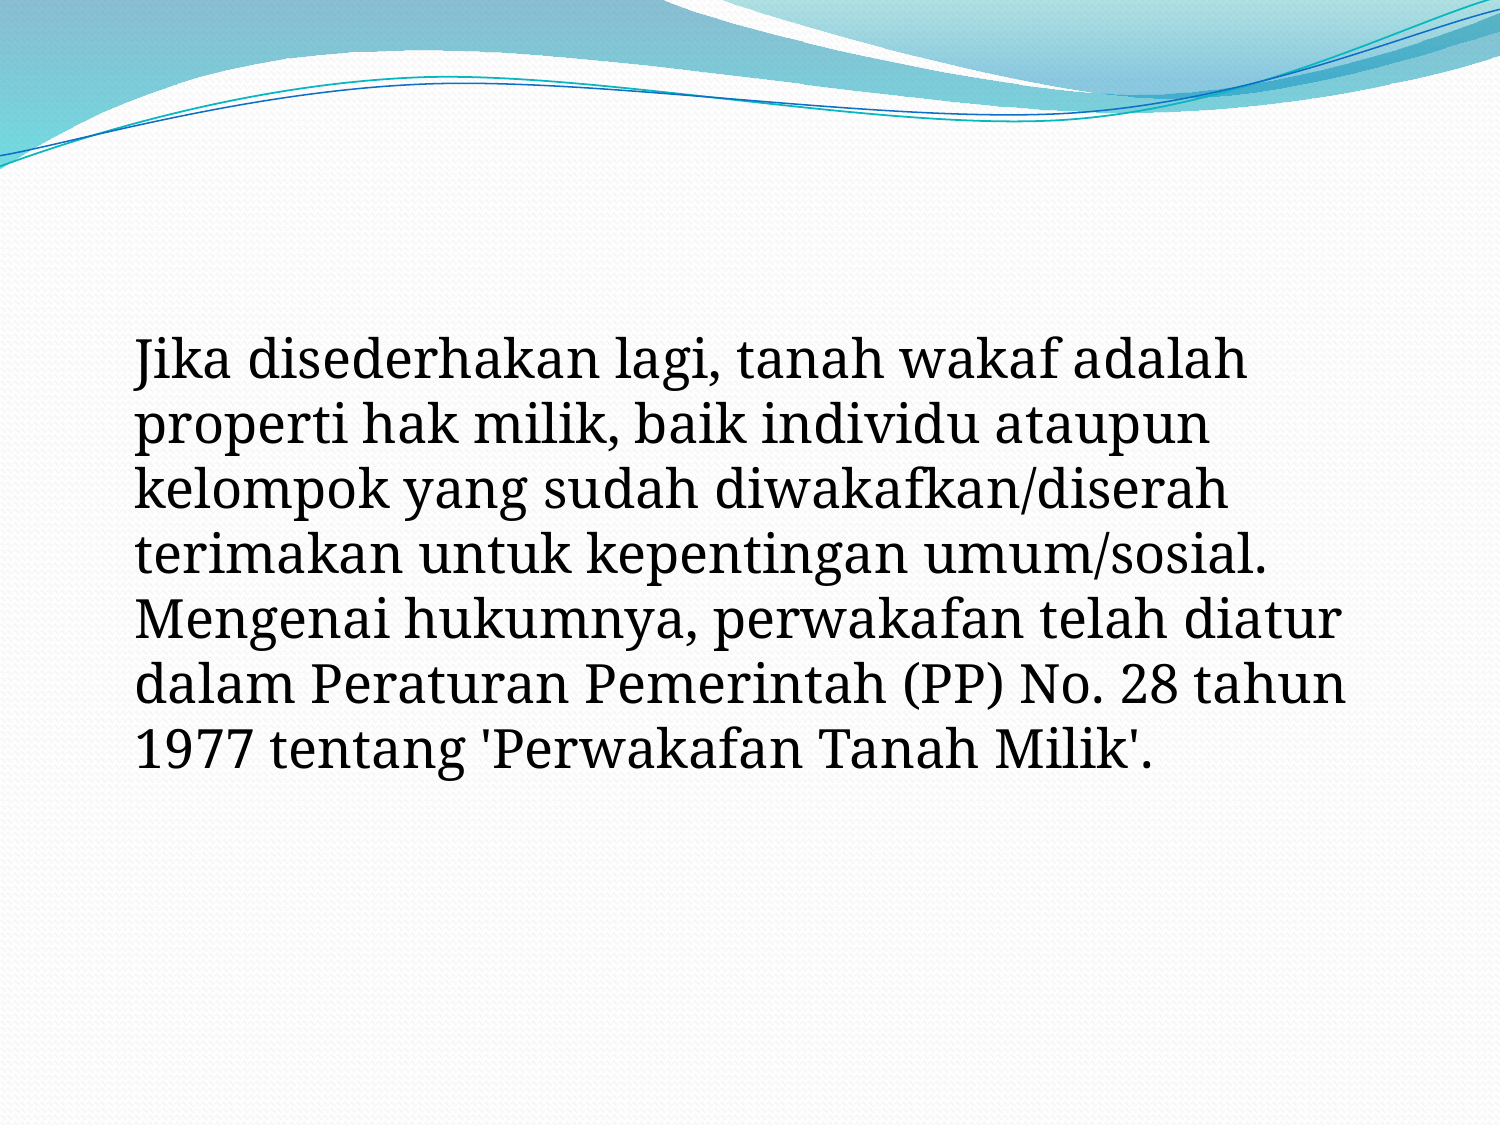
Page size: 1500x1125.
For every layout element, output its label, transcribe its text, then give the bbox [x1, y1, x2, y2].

list Jika disederhakan lagi, tanah wakaf adalah properti hak milik, baik individu ataupun kelompok yang sudah diwakafkan/diserah terimakan untuk kepentingan umum/sosial. Mengenai hukumnya, perwakafan telah diatur dalam Peraturan Pemerintah (PP) No. 28 tahun 1977 tentang 'Perwakafan Tanah Milik'. [75, 317, 1425, 1038]
